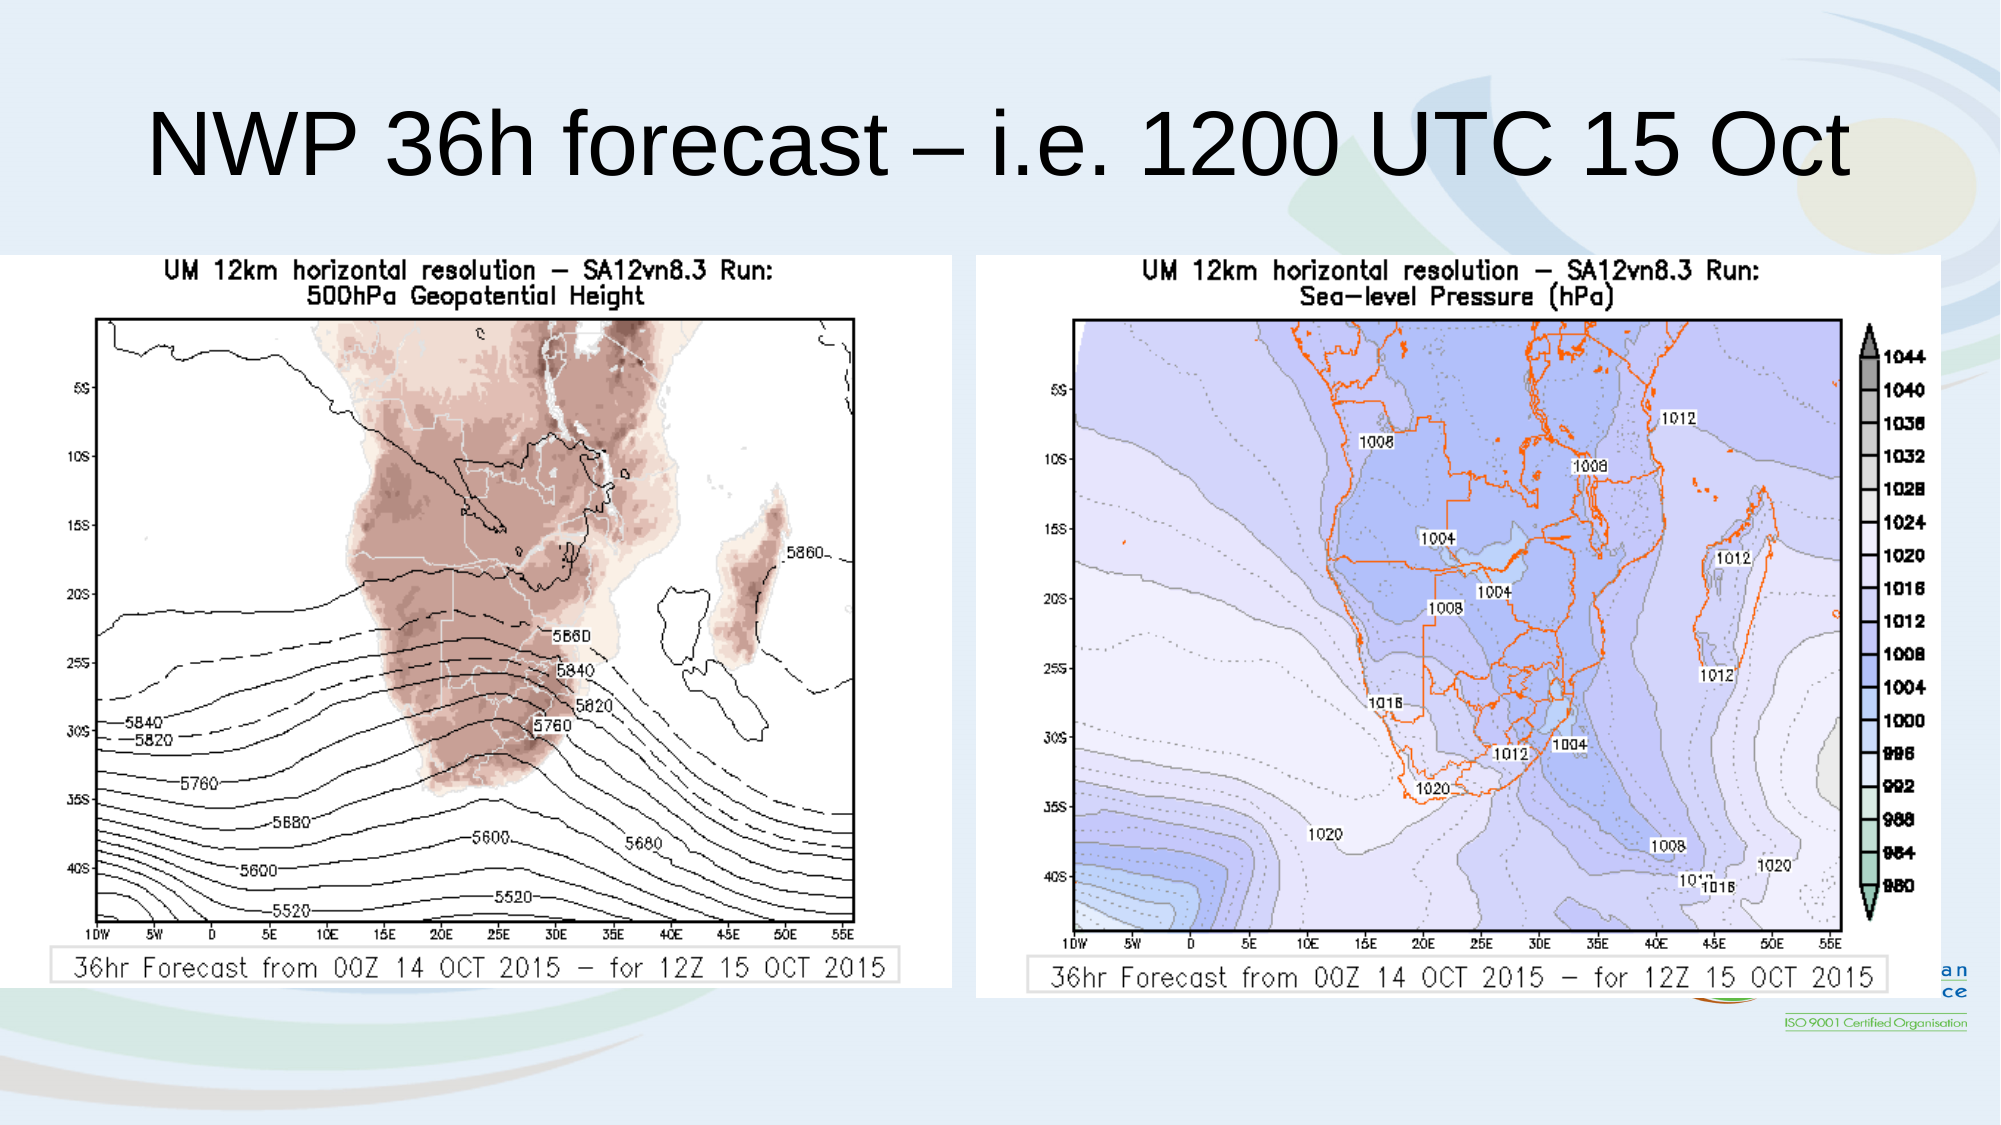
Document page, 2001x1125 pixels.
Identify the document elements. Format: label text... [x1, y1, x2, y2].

picture [0, 0, 2001, 1125]
title NWP 36h forecast – i.e. 1200 UTC 15 Oct [99, 45, 1900, 233]
